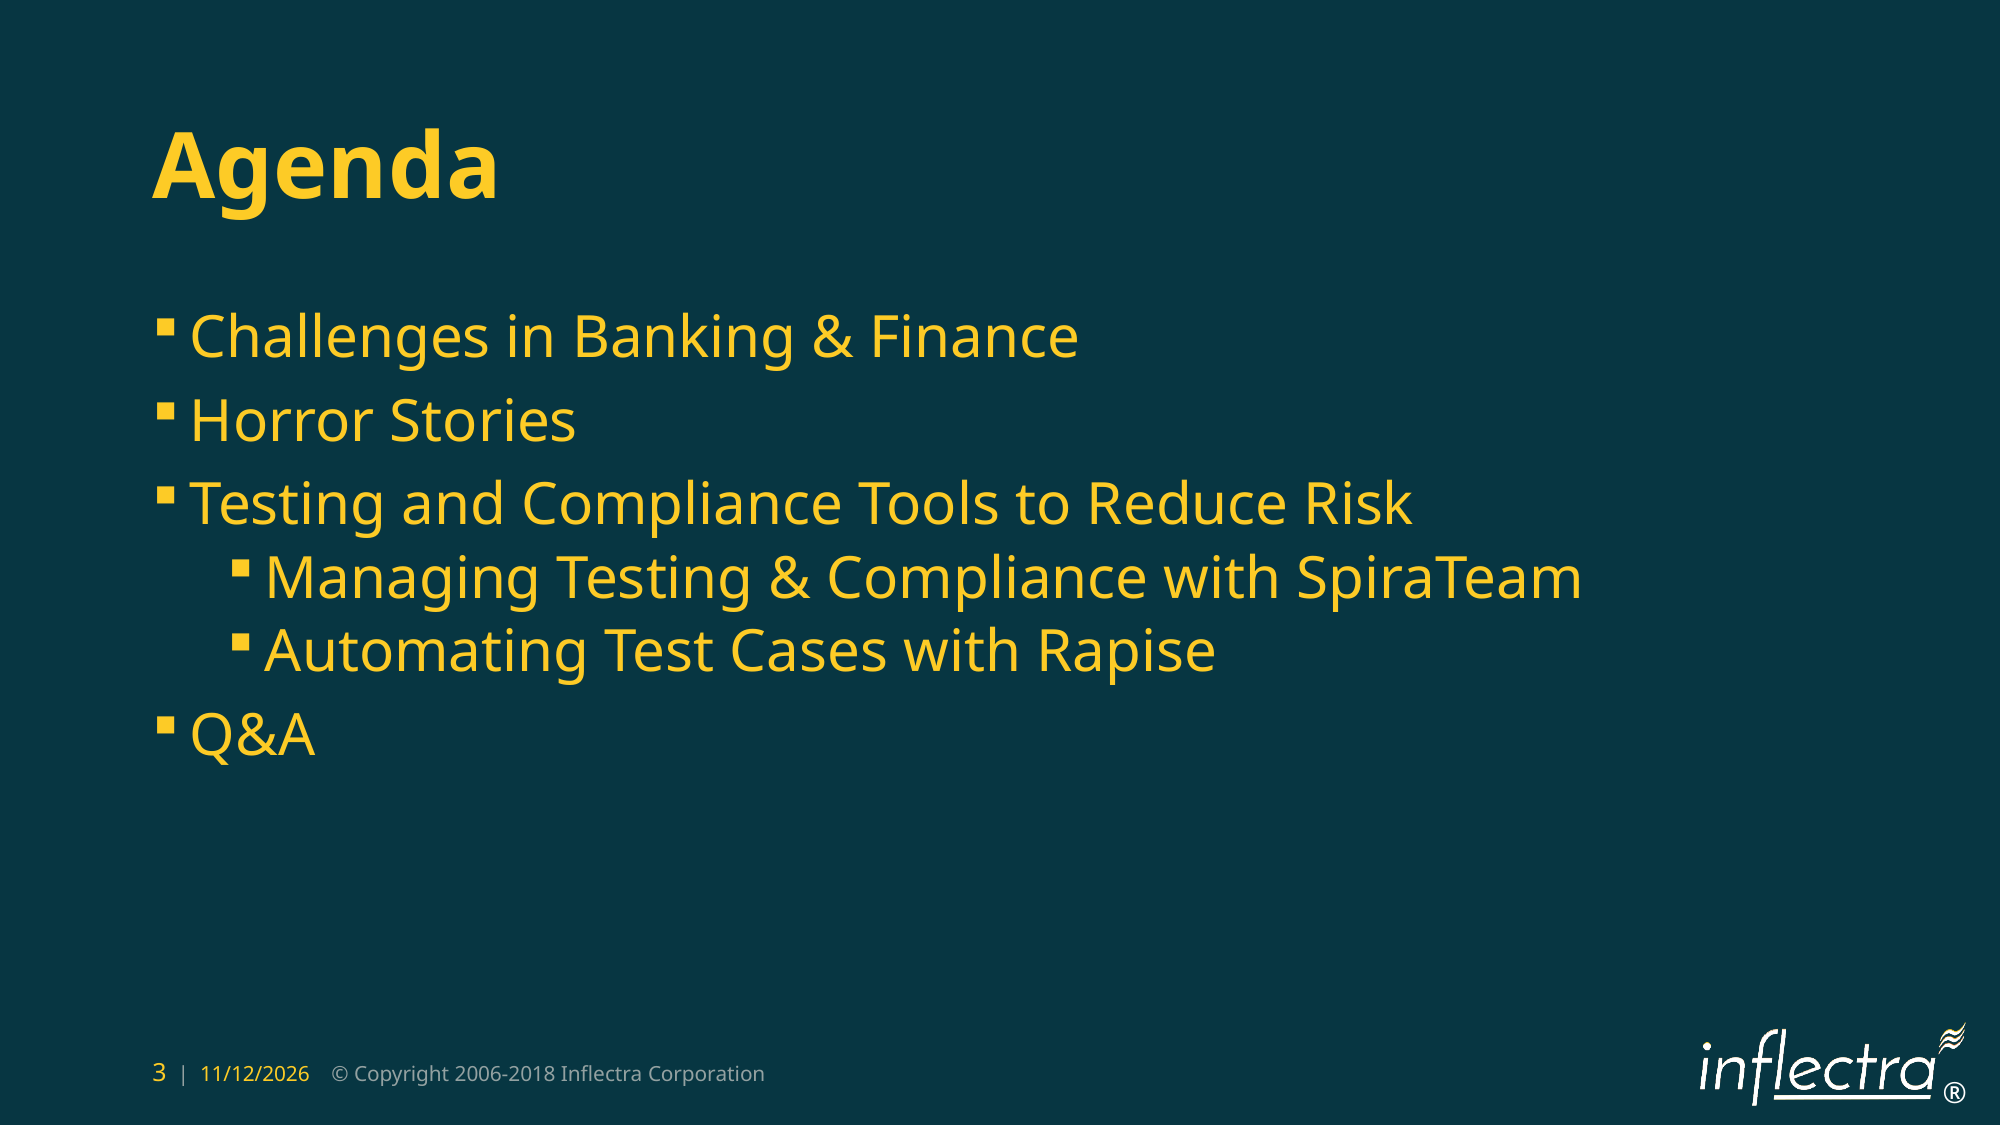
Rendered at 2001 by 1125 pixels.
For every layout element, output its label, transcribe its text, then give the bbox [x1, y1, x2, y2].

picture [1692, 1016, 1971, 1112]
list Challenges in Banking & Finance Horror Stories Testing and Compliance Tools to Reduce Risk Managing Testing & Compliance with SpiraTeam Automating Test Cases with Rapise Q&A [137, 299, 1863, 1014]
title Agenda [137, 59, 1863, 278]
